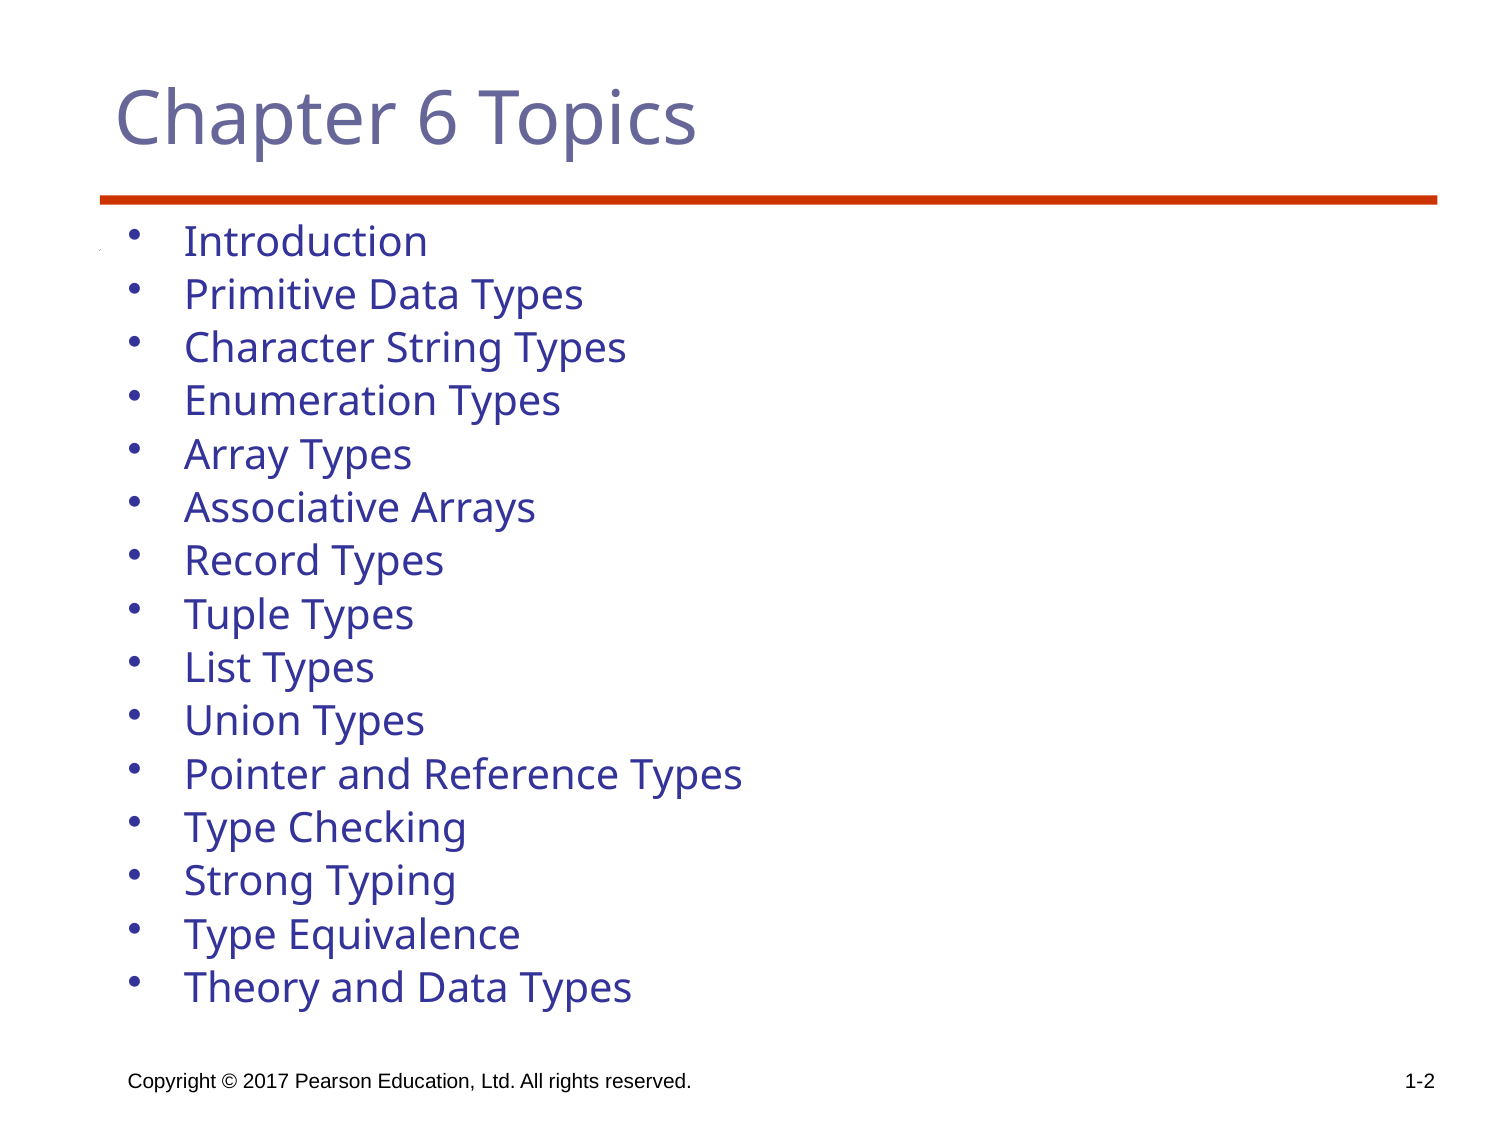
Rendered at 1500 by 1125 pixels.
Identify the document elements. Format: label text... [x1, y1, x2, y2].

slide_number 1-2 [1137, 1024, 1451, 1101]
footer Copyright © 2017 Pearson Education, Ltd. All rights reserved. [112, 1050, 801, 1101]
list Introduction Primitive Data Types Character String Types Enumeration Types Array Types Associative Arrays Record Types Tuple Types List Types Union Types Pointer and Reference Types Type Checking Strong Typing Type Equivalence Theory and Data Types [112, 212, 1450, 1050]
title Chapter 6 Topics [99, 62, 1438, 250]
